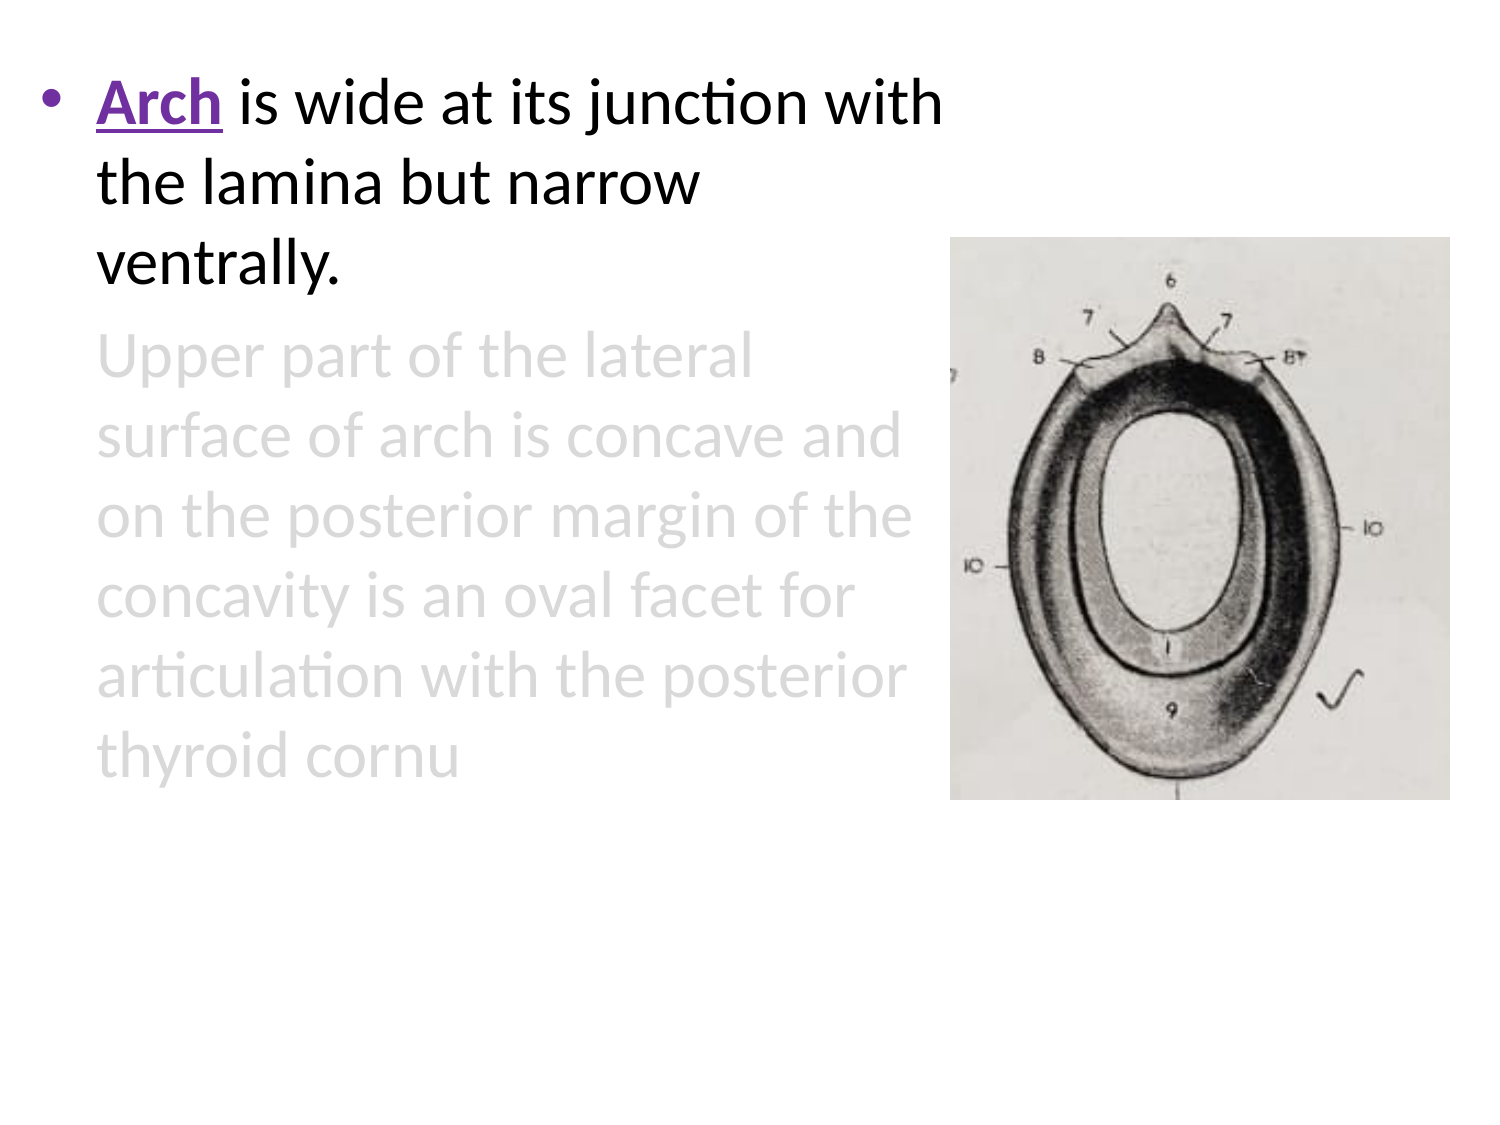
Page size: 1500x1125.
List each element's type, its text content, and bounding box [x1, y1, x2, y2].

list Arch is wide at its junction with the lamina but narrow ventrally. Upper part of the lateral surface of arch is concave and on the posterior margin of the concavity is an oval facet for articulation with the posterior thyroid cornu [24, 50, 975, 1075]
picture [949, 237, 1451, 801]
